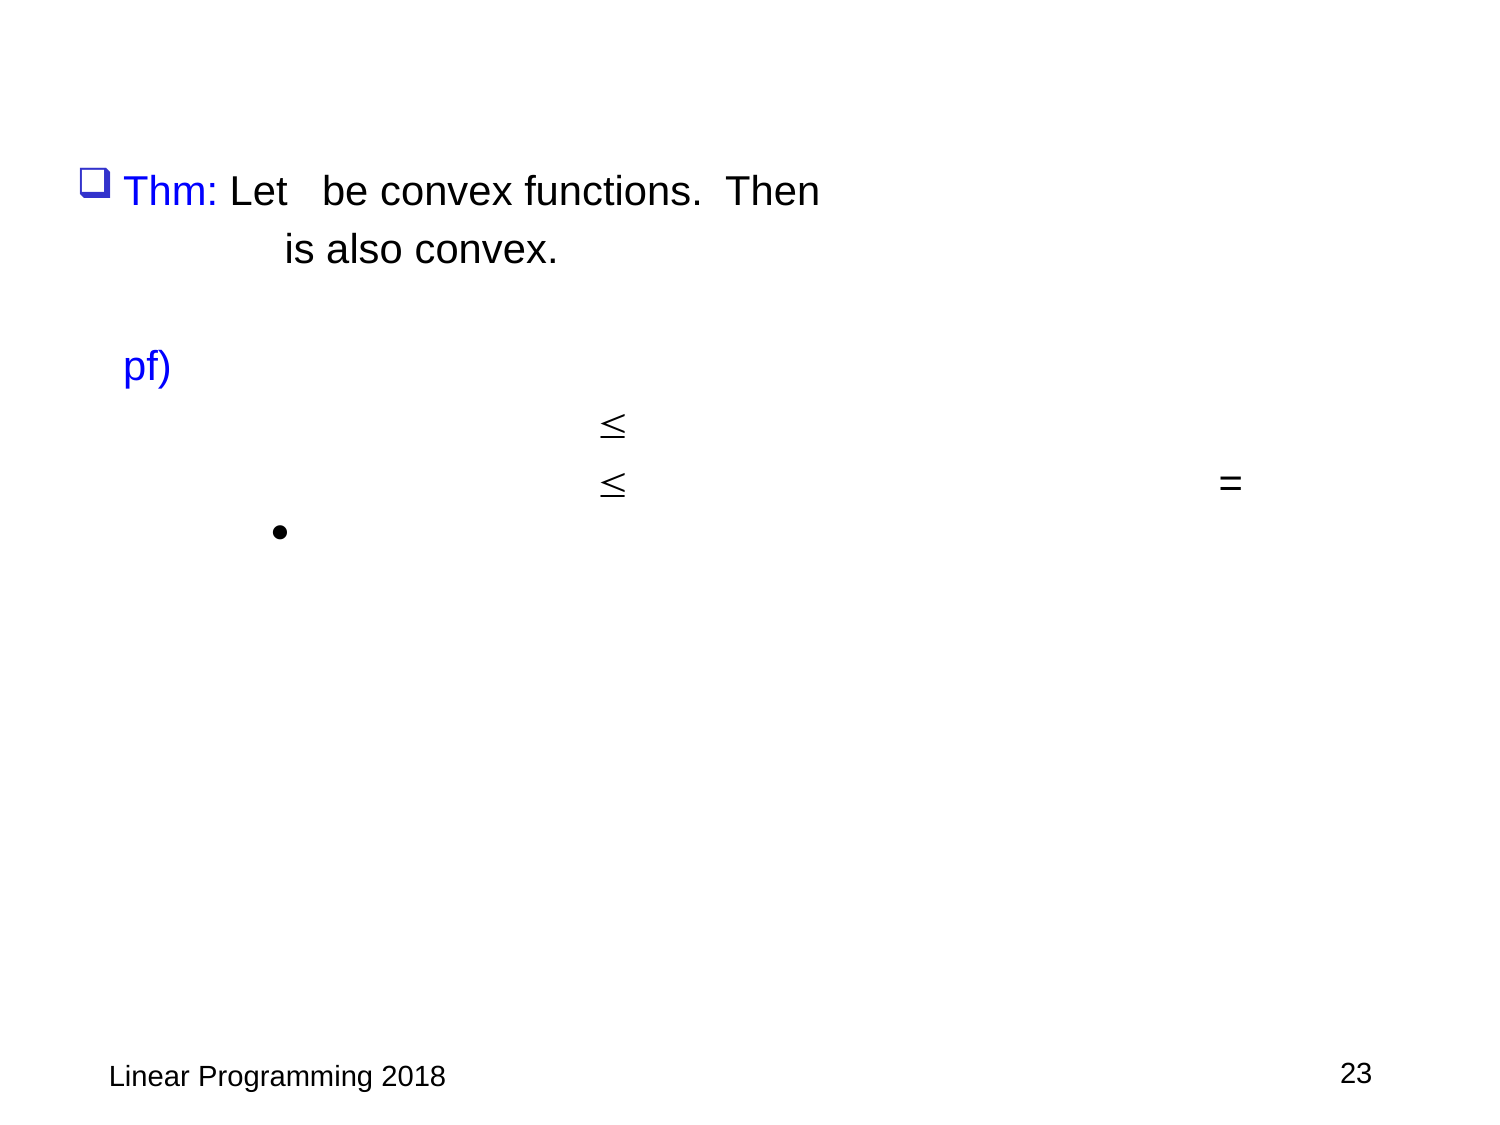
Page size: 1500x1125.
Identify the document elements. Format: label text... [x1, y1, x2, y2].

slide_number 23 [1074, 1046, 1388, 1101]
slide_number Linear Programming 2018 [93, 1049, 484, 1101]
